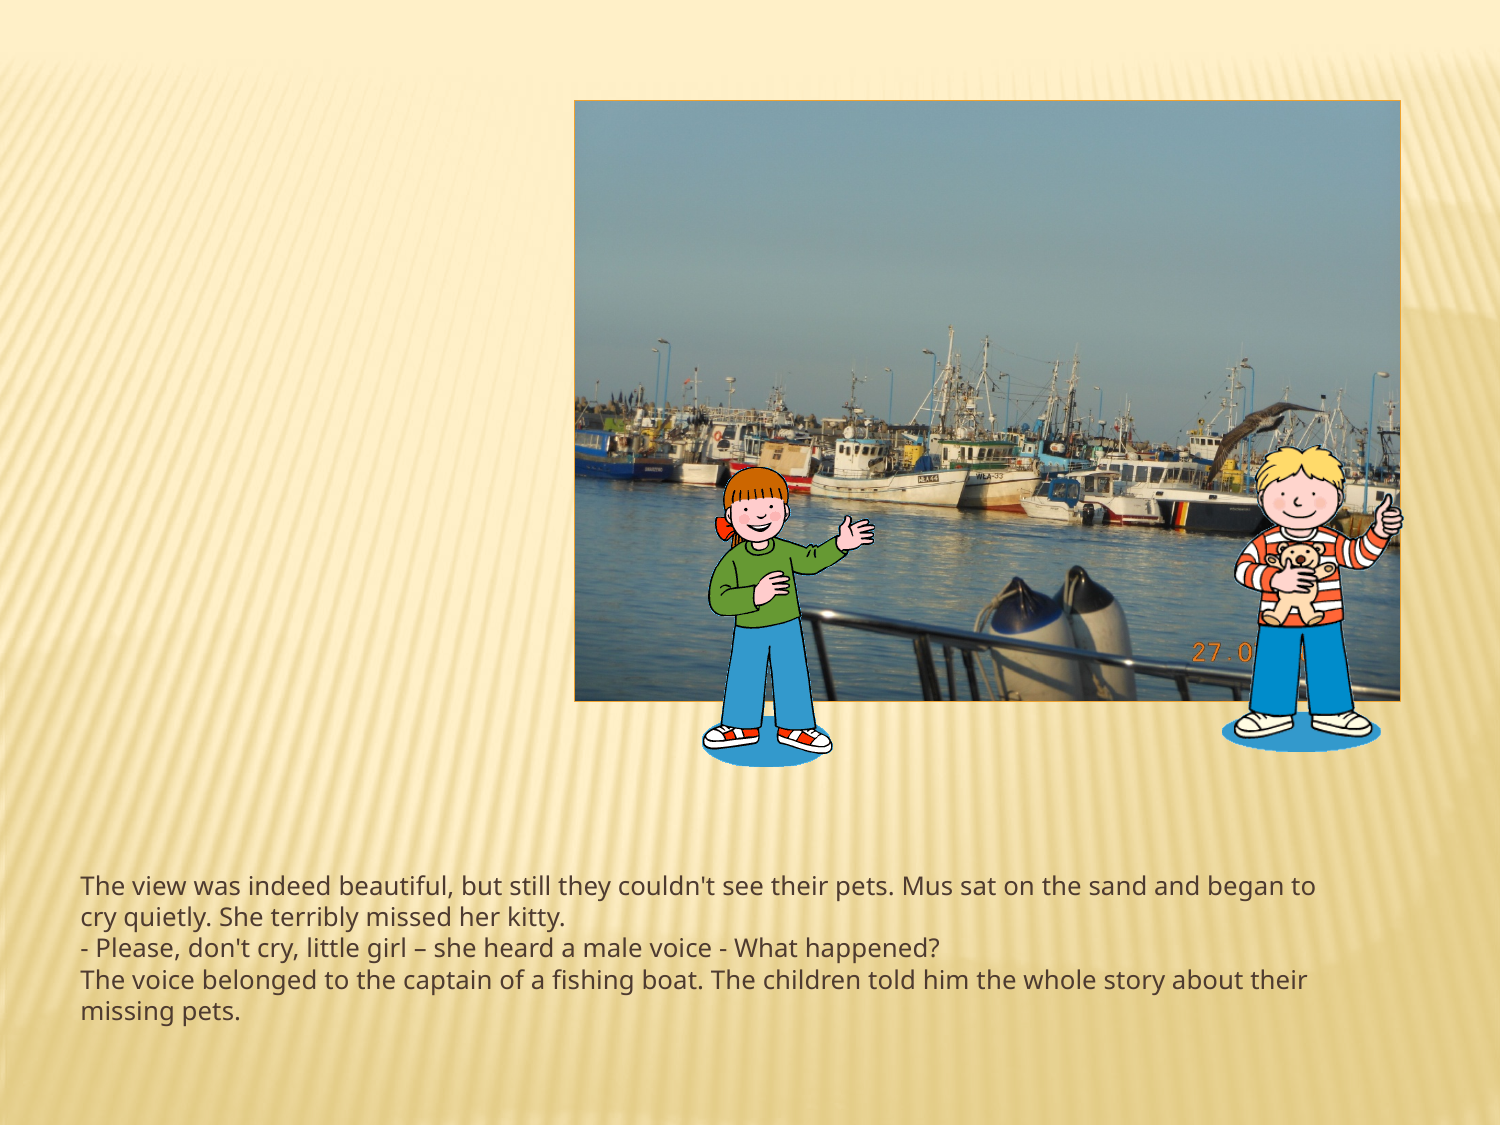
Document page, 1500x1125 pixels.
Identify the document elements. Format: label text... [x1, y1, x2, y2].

list The view was indeed beautiful, but still they couldn't see their pets. Mus sat on the sand and began to cry quietly. She terribly missed her kitty. - Please, don't cry, little girl – she heard a male voice - What happened? The voice belonged to the captain of a fishing boat. The children told him the whole story about their missing pets. [62, 869, 1353, 1034]
picture [574, 100, 1404, 767]
